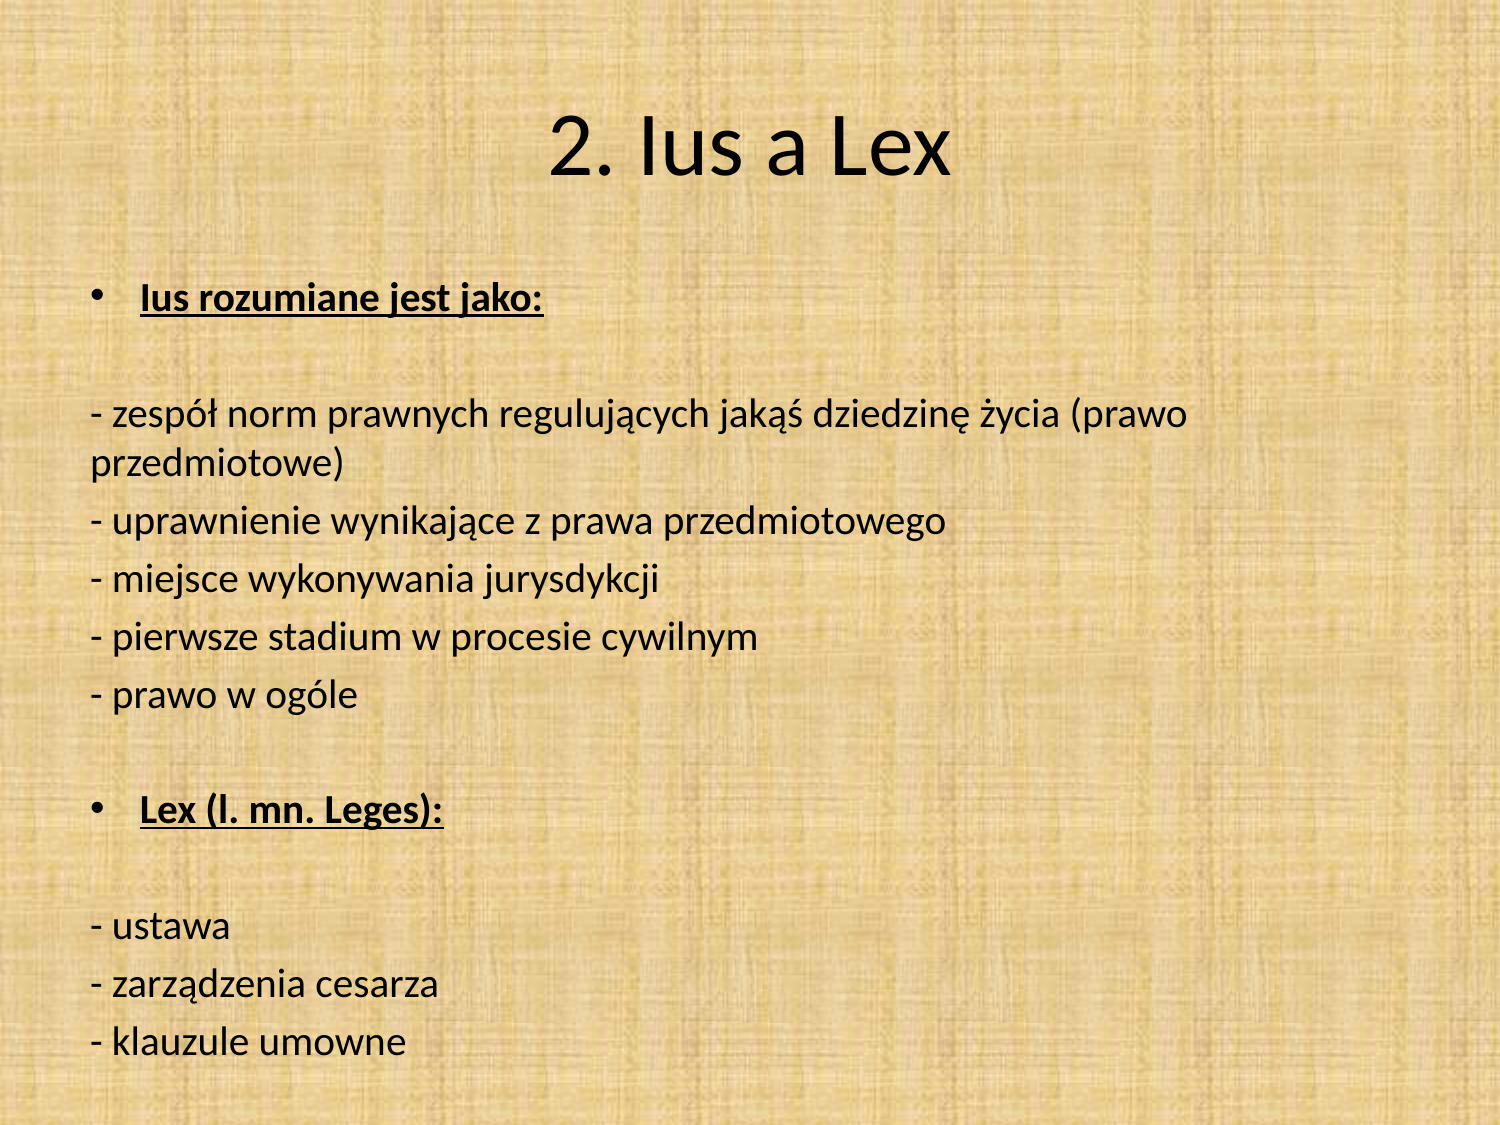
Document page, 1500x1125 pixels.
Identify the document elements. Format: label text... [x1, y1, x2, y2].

title 2. Ius a Lex [75, 45, 1425, 233]
picture [0, 0, 1500, 1125]
list Ius rozumiane jest jako: - zespół norm prawnych regulujących jakąś dziedzinę życia (prawo przedmiotowe) - uprawnienie wynikające z prawa przedmiotowego - miejsce wykonywania jurysdykcji - pierwsze stadium w procesie cywilnym - prawo w ogóle Lex (l. mn. Leges): - ustawa - zarządzenia cesarza - klauzule umowne [75, 262, 1425, 1083]
